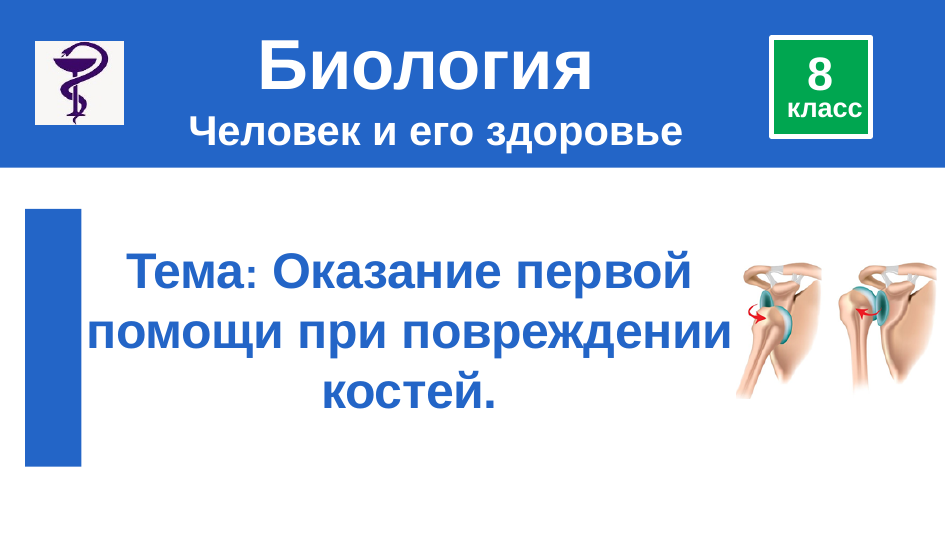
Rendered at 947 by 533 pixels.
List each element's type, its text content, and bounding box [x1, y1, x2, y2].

picture [35, 40, 124, 126]
text_box Тема: Оказание первой помощи при повреждении костей. [47, 231, 772, 426]
picture [735, 256, 937, 399]
title Биология Человек и его здоровье [159, 16, 711, 154]
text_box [768, 34, 874, 140]
text_box [0, 0, 945, 168]
text_box [25, 208, 82, 467]
